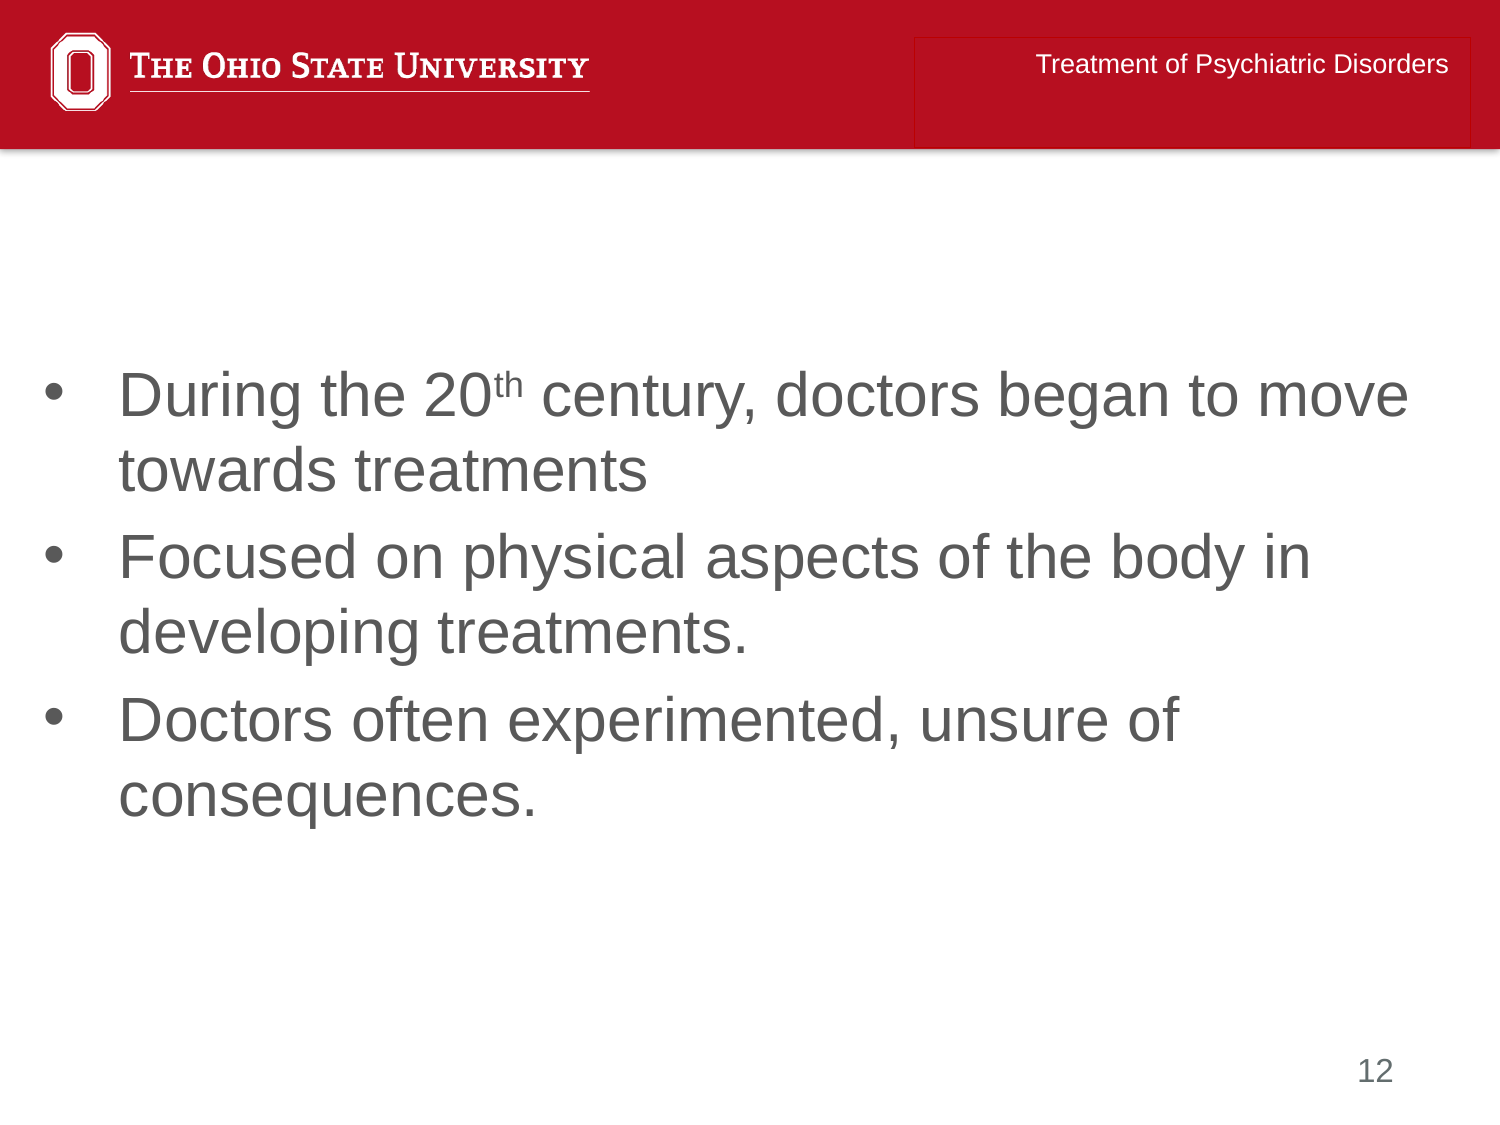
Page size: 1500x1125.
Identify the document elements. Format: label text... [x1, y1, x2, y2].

list During the 20th century, doctors began to move towards treatments Focused on physical aspects of the body in developing treatments. Doctors often experimented, unsure of consequences. [29, 346, 1500, 898]
list Treatment of Psychiatric Disorders [914, 37, 1471, 148]
picture [50, 32, 590, 111]
